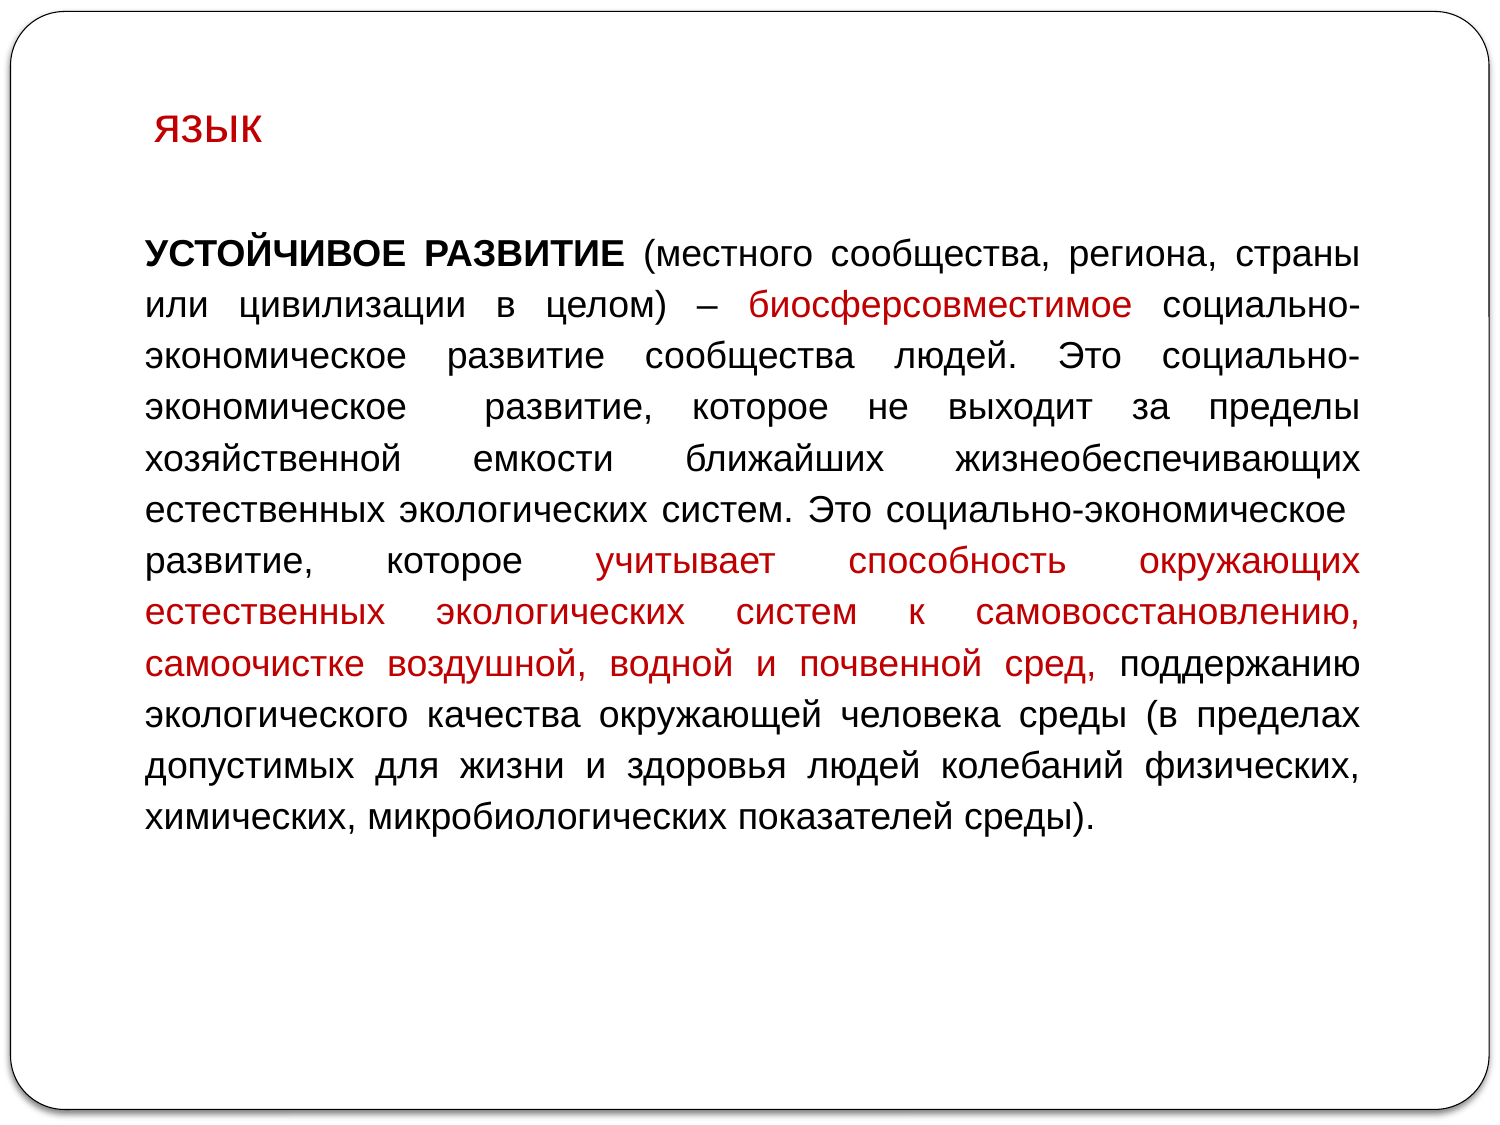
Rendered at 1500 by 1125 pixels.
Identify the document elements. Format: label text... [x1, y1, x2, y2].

text_box УСТОЙЧИВОЕ РАЗВИТИЕ (местного сообщества, региона, страны или цивилизации в целом) – биосферсовместимое социально-экономическое развитие сообщества людей. Это социально-экономическое развитие, которое не выходит за пределы хозяйственной емкости ближайших жизнеобеспечивающих естественных экологических систем. Это социально-экономическое развитие, которое учитывает способность окружающих естественных экологических систем к самовосстановлению, самоочистке воздушной, водной и почвенной сред, поддержанию экологического качества окружающей человека среды (в пределах допустимых для жизни и здоровья людей колебаний физических, химических, микробиологических показателей среды). [129, 214, 1376, 845]
text_box язык [139, 85, 277, 160]
